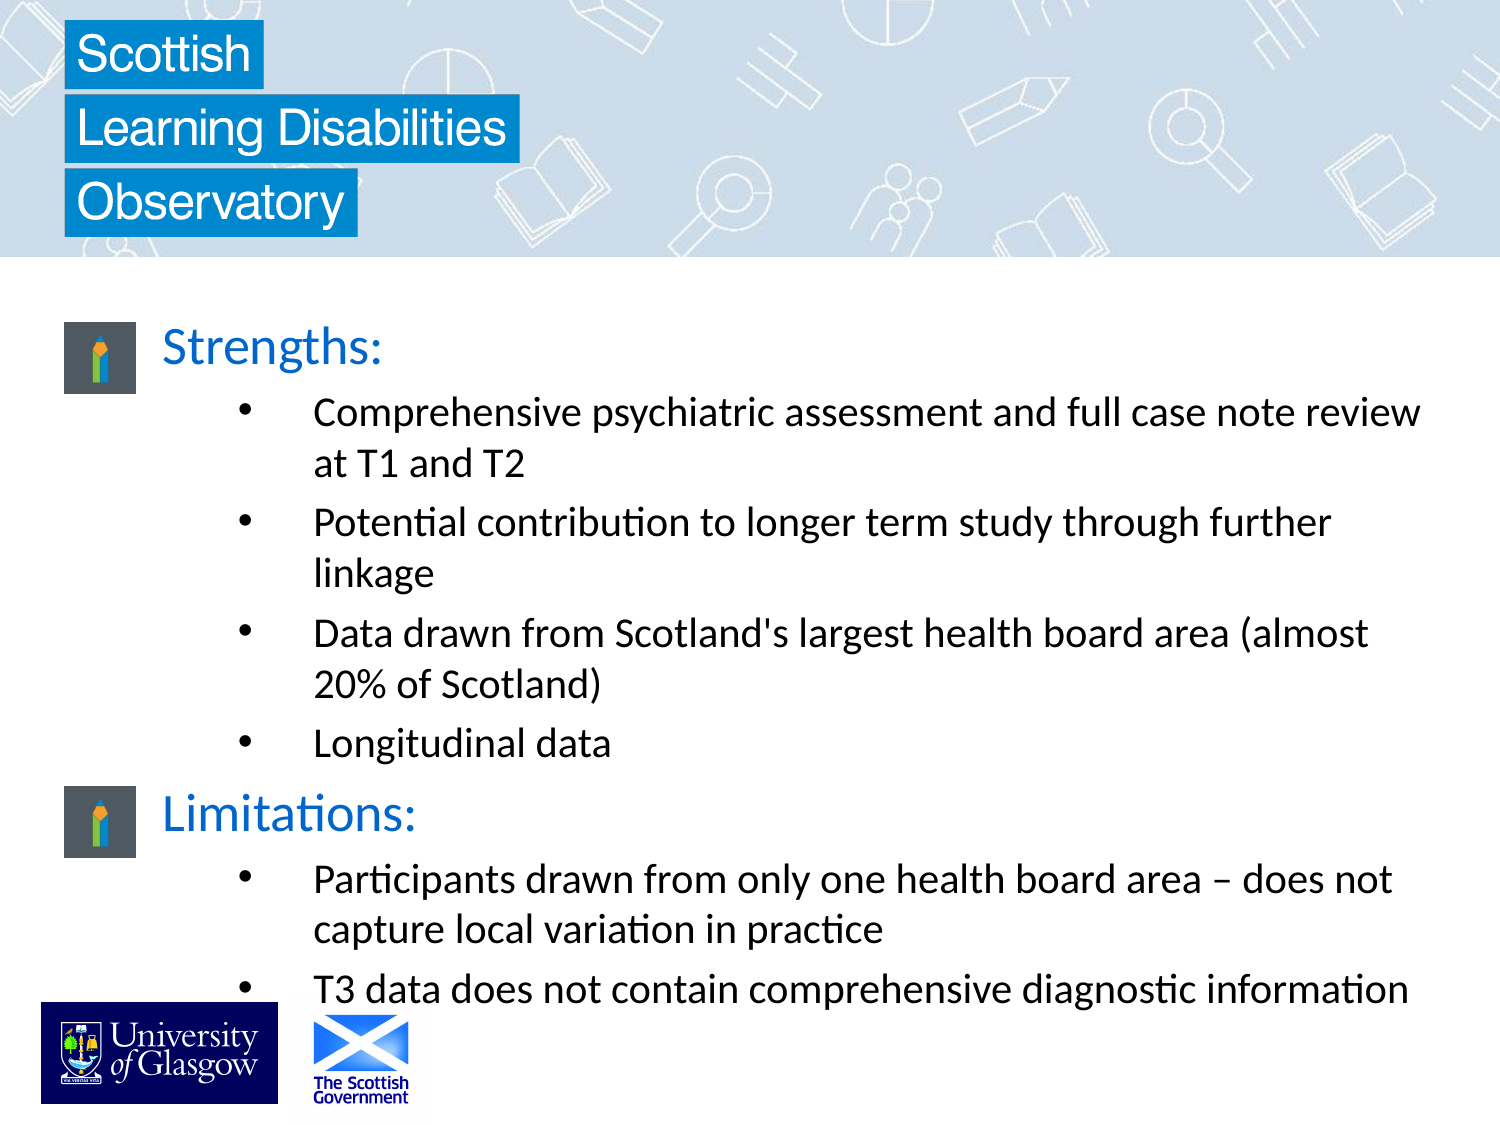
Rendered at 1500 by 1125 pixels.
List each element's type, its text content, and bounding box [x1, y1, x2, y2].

picture [0, 0, 1500, 257]
picture [292, 1059, 430, 1125]
picture [64, 786, 136, 858]
subtitle Strengths: Comprehensive psychiatric assessment and full case note review at T1 and T2 Potential contribution to longer term study through further linkage Data drawn from Scotland's largest health board area (almost 20% of Scotland) Longitudinal data Limitations: Participants drawn from only one health board area – does not capture local variation in practice T3 data does not contain comprehensive diagnostic information [147, 302, 1447, 1059]
picture [41, 1002, 278, 1104]
picture [64, 322, 136, 394]
